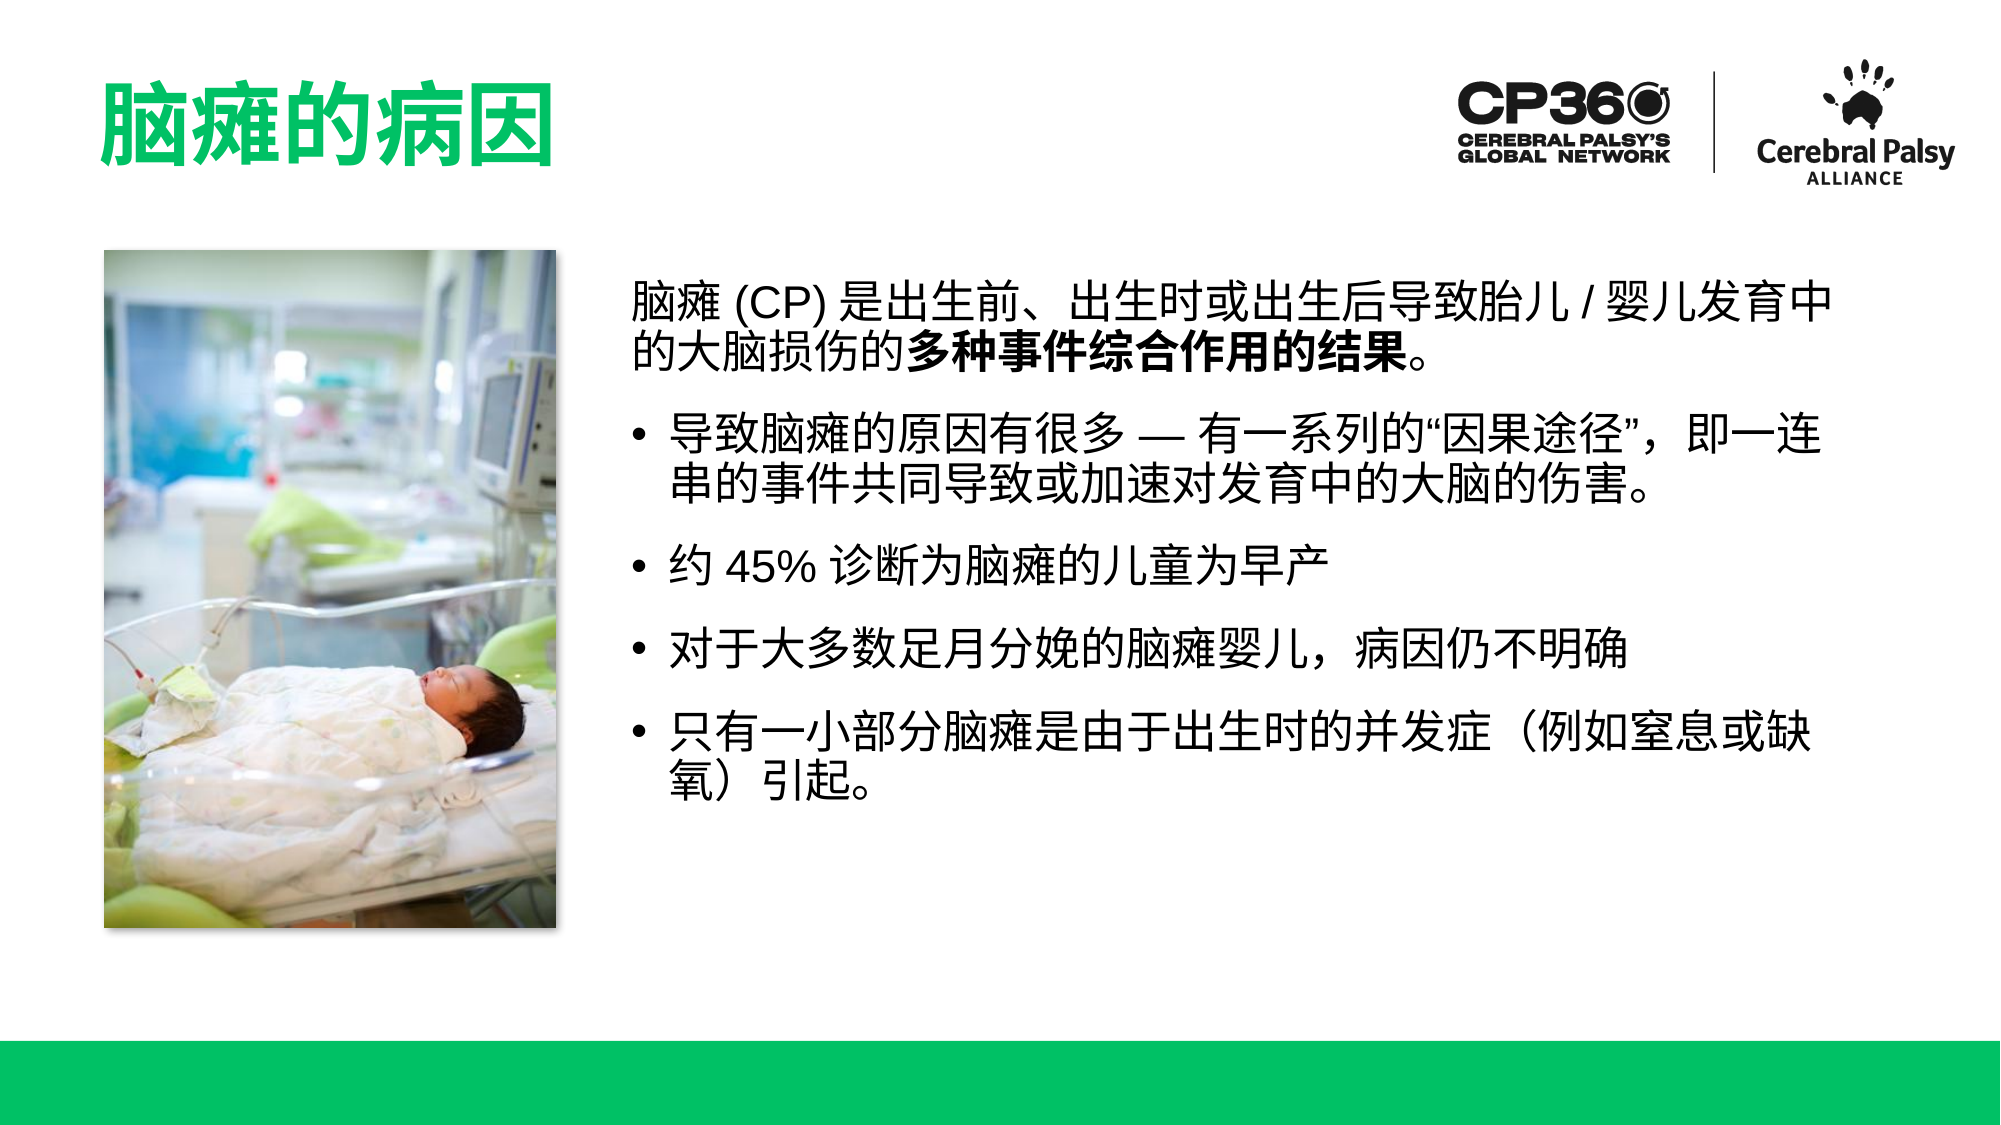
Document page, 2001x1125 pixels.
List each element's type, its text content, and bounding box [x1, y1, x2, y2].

picture [1383, 30, 2001, 214]
list 脑瘫(CP)是出生前、出生时或出生后导致胎儿/婴儿发育中的大脑损伤的多种事件综合作用的结果。 导致脑瘫的原因有很多 — 有一系列的“因果途径”，即一连串的事件共同导致或加速对发育中的大脑的伤害。 约45%诊断为脑瘫的儿童为早产 对于大多数足月分娩的脑瘫婴儿，病因仍不明确 只有一小部分脑瘫是由于出生时的并发症（例如窒息或缺氧）引起。 [616, 271, 1865, 998]
picture [103, 250, 556, 928]
title 脑瘫的病因 [84, 71, 1526, 190]
